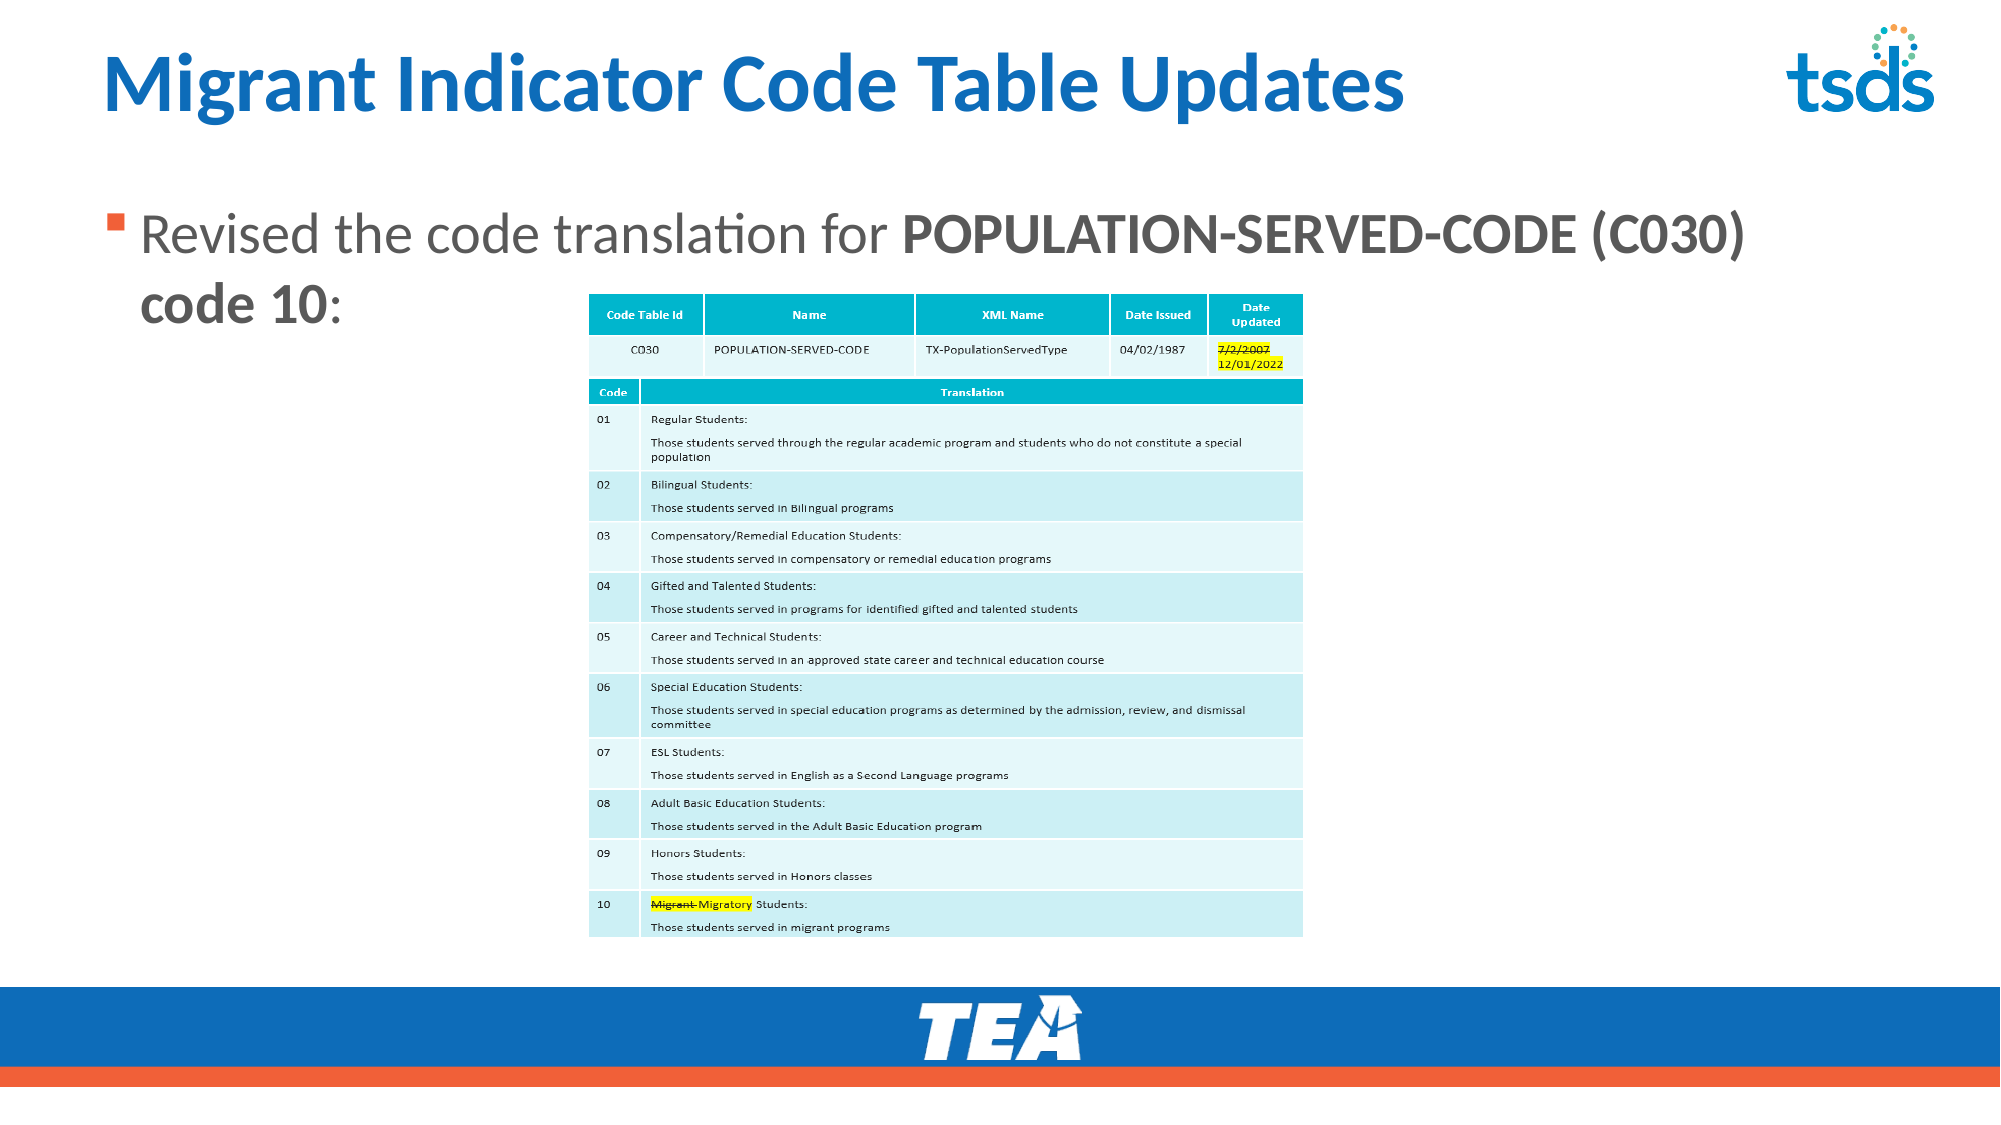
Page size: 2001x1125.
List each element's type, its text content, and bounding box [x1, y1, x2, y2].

text_box Revised the code translation for POPULATION-SERVED-CODE (C030) code 10: [87, 187, 1878, 283]
picture [589, 294, 1303, 937]
picture [1913, 24, 1934, 112]
title Migrant Indicator Code Table Updates [87, 23, 1913, 147]
picture [918, 994, 1082, 1060]
